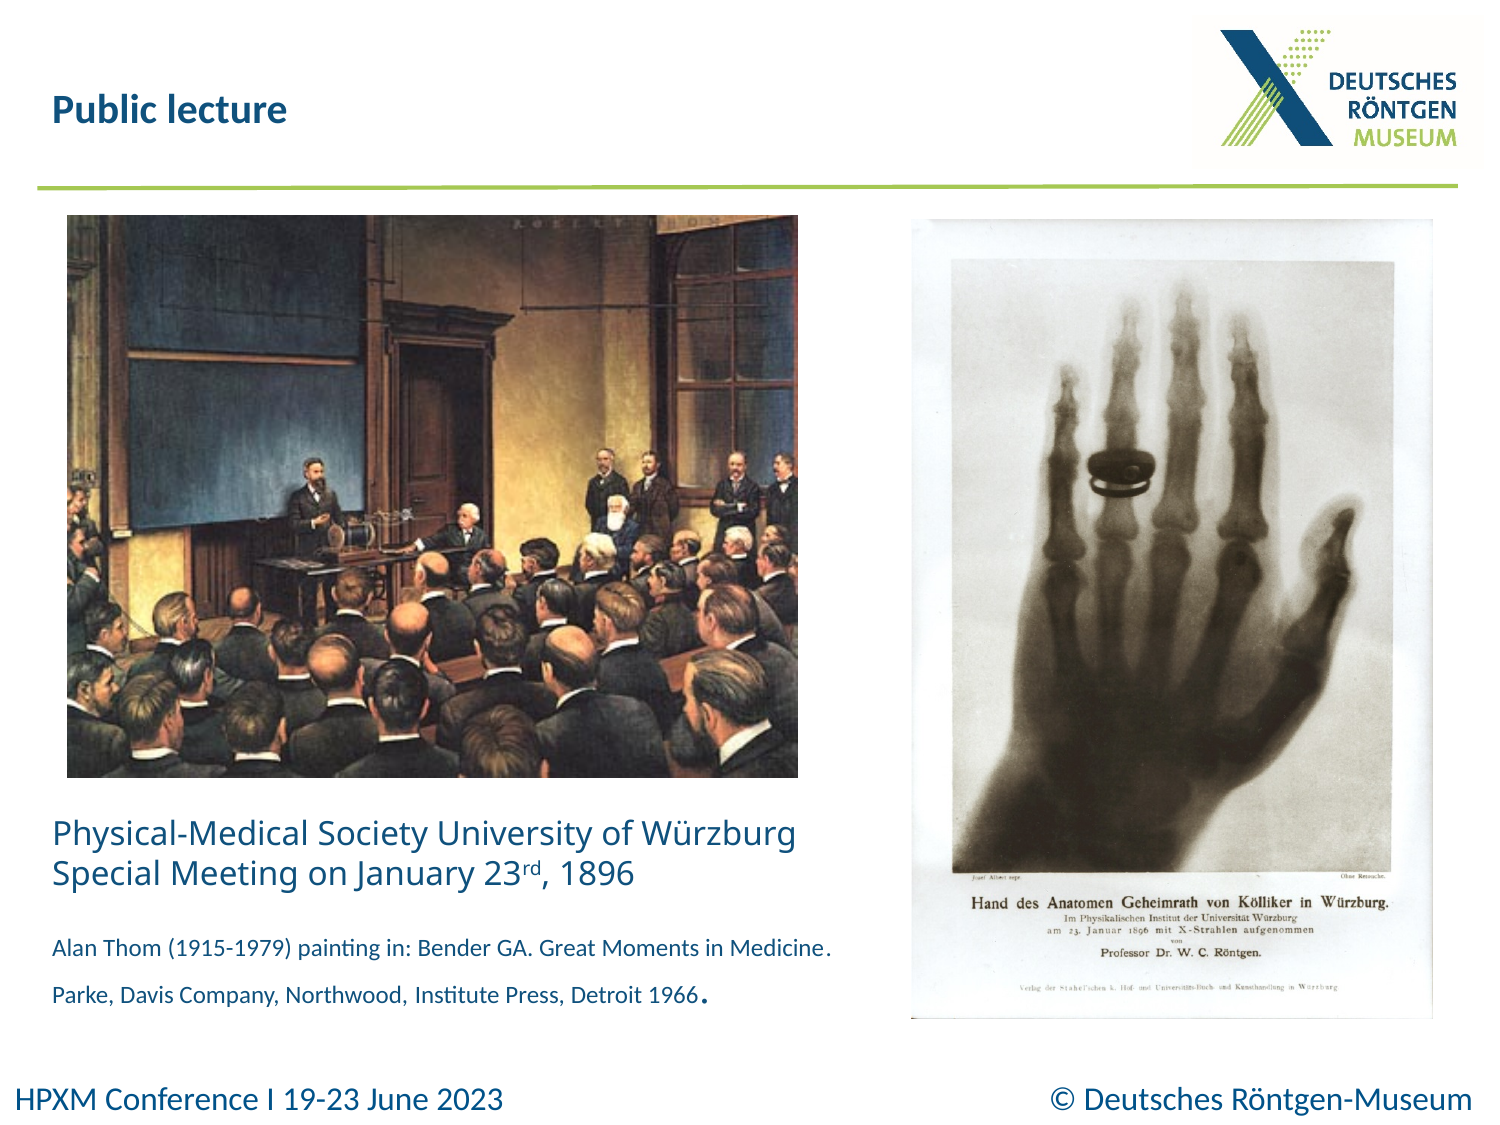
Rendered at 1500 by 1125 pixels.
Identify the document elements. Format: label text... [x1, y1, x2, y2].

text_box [37, 185, 1458, 189]
text_box HPXM Conference I 19-23 June 2023 [0, 1069, 732, 1125]
picture [1192, 15, 1484, 169]
text_box Public lecture [37, 74, 757, 140]
picture [911, 219, 1433, 1019]
picture [67, 215, 798, 778]
text_box © Deutsches Röntgen-Museum [1033, 1069, 1500, 1125]
text_box Physical-Medical Society University of Würzburg Special Meeting on January 23rd, 1896 Alan Thom (1915-1979) painting in: Bender GA. Great Moments in Medicine. Parke, Davis Company, Northwood, Institute Press, Detroit 1966. [37, 804, 890, 1019]
